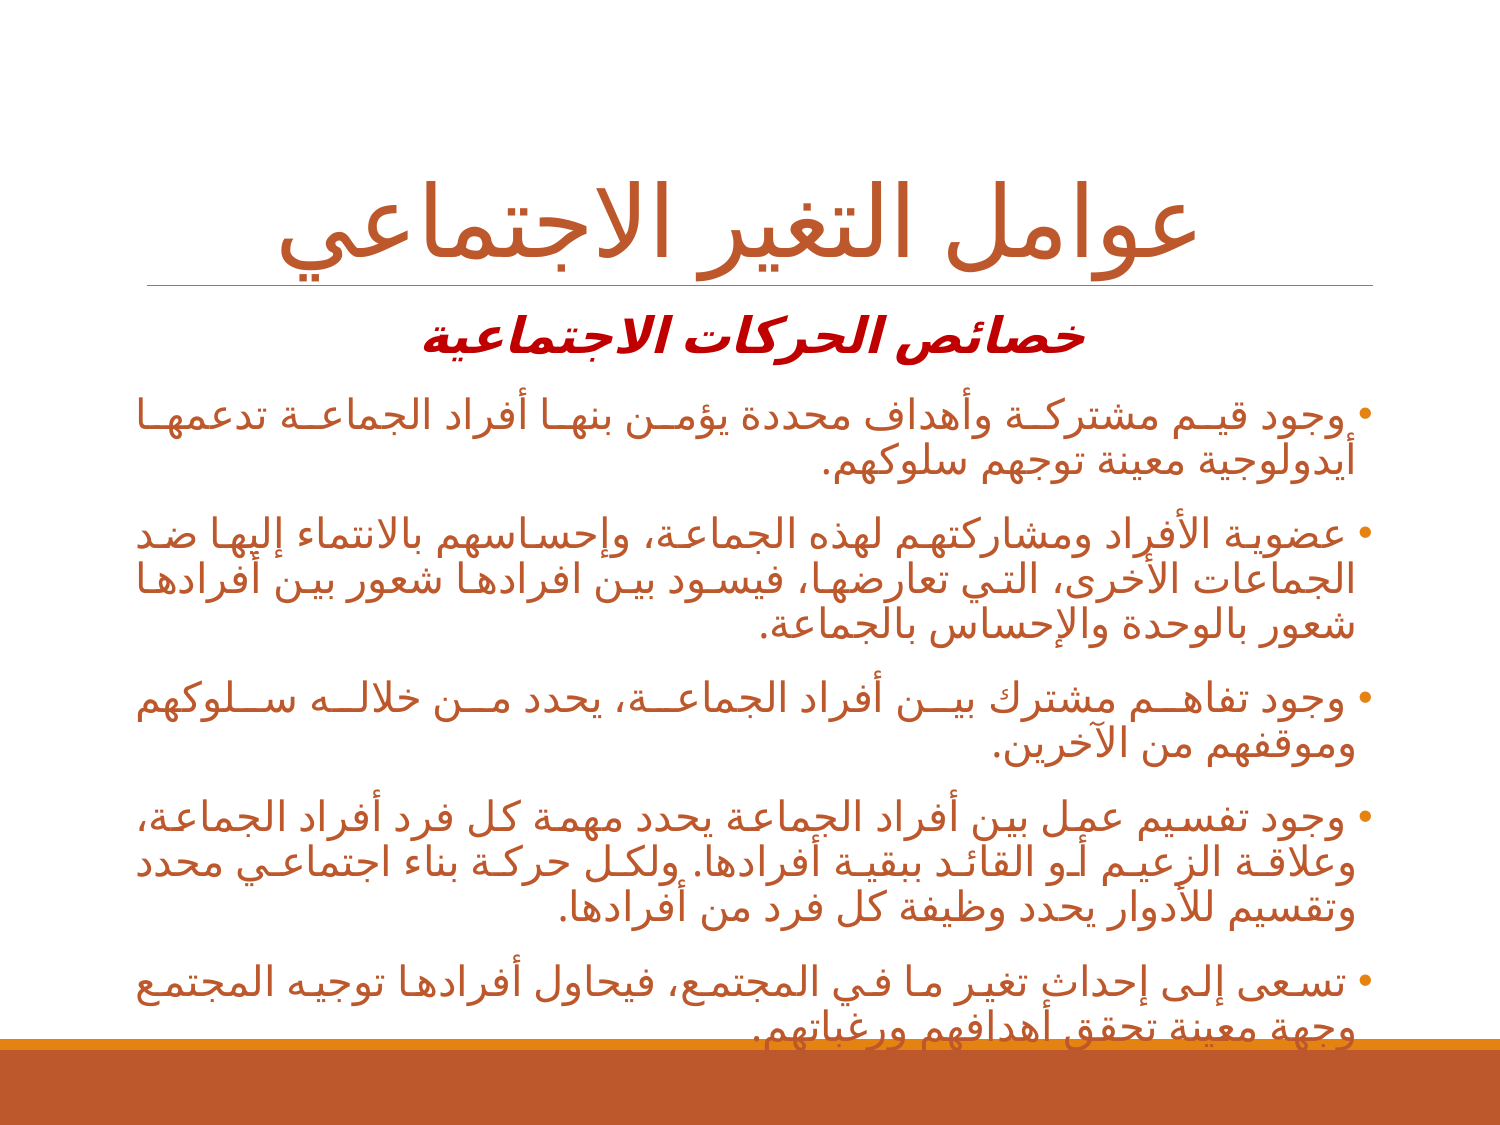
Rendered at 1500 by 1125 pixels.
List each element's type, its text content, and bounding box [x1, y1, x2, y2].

list خصائص الحركات الاجتماعية وجود قيم مشتركة وأهداف محددة يؤمن بنها أفراد الجماعة تدعمها أيدولوجية معينة توجهم سلوكهم. عضوية الأفراد ومشاركتهم لهذه الجماعة، وإحساسهم بالانتماء إليها ضد الجماعات الأخرى، التي تعارضها، فيسود بين افرادها شعور بين أفرادها شعور بالوحدة والإحساس بالجماعة. وجود تفاهم مشترك بين أفراد الجماعة، يحدد من خلاله سلوكهم وموقفهم من الآخرين. وجود تفسيم عمل بين أفراد الجماعة يحدد مهمة كل فرد أفراد الجماعة، وعلاقة الزعيم أو القائد ببقية أفرادها. ولكل حركة بناء اجتماعي محدد وتقسيم للأدوار يحدد وظيفة كل فرد من أفرادها. تسعى إلى إحداث تغير ما في المجتمع، فيحاول أفرادها توجيه المجتمع وجهة معينة تحقق أهدافهم ورغباتهم. [135, 302, 1373, 1035]
title عوامل التغير الاجتماعي [135, 47, 1373, 285]
